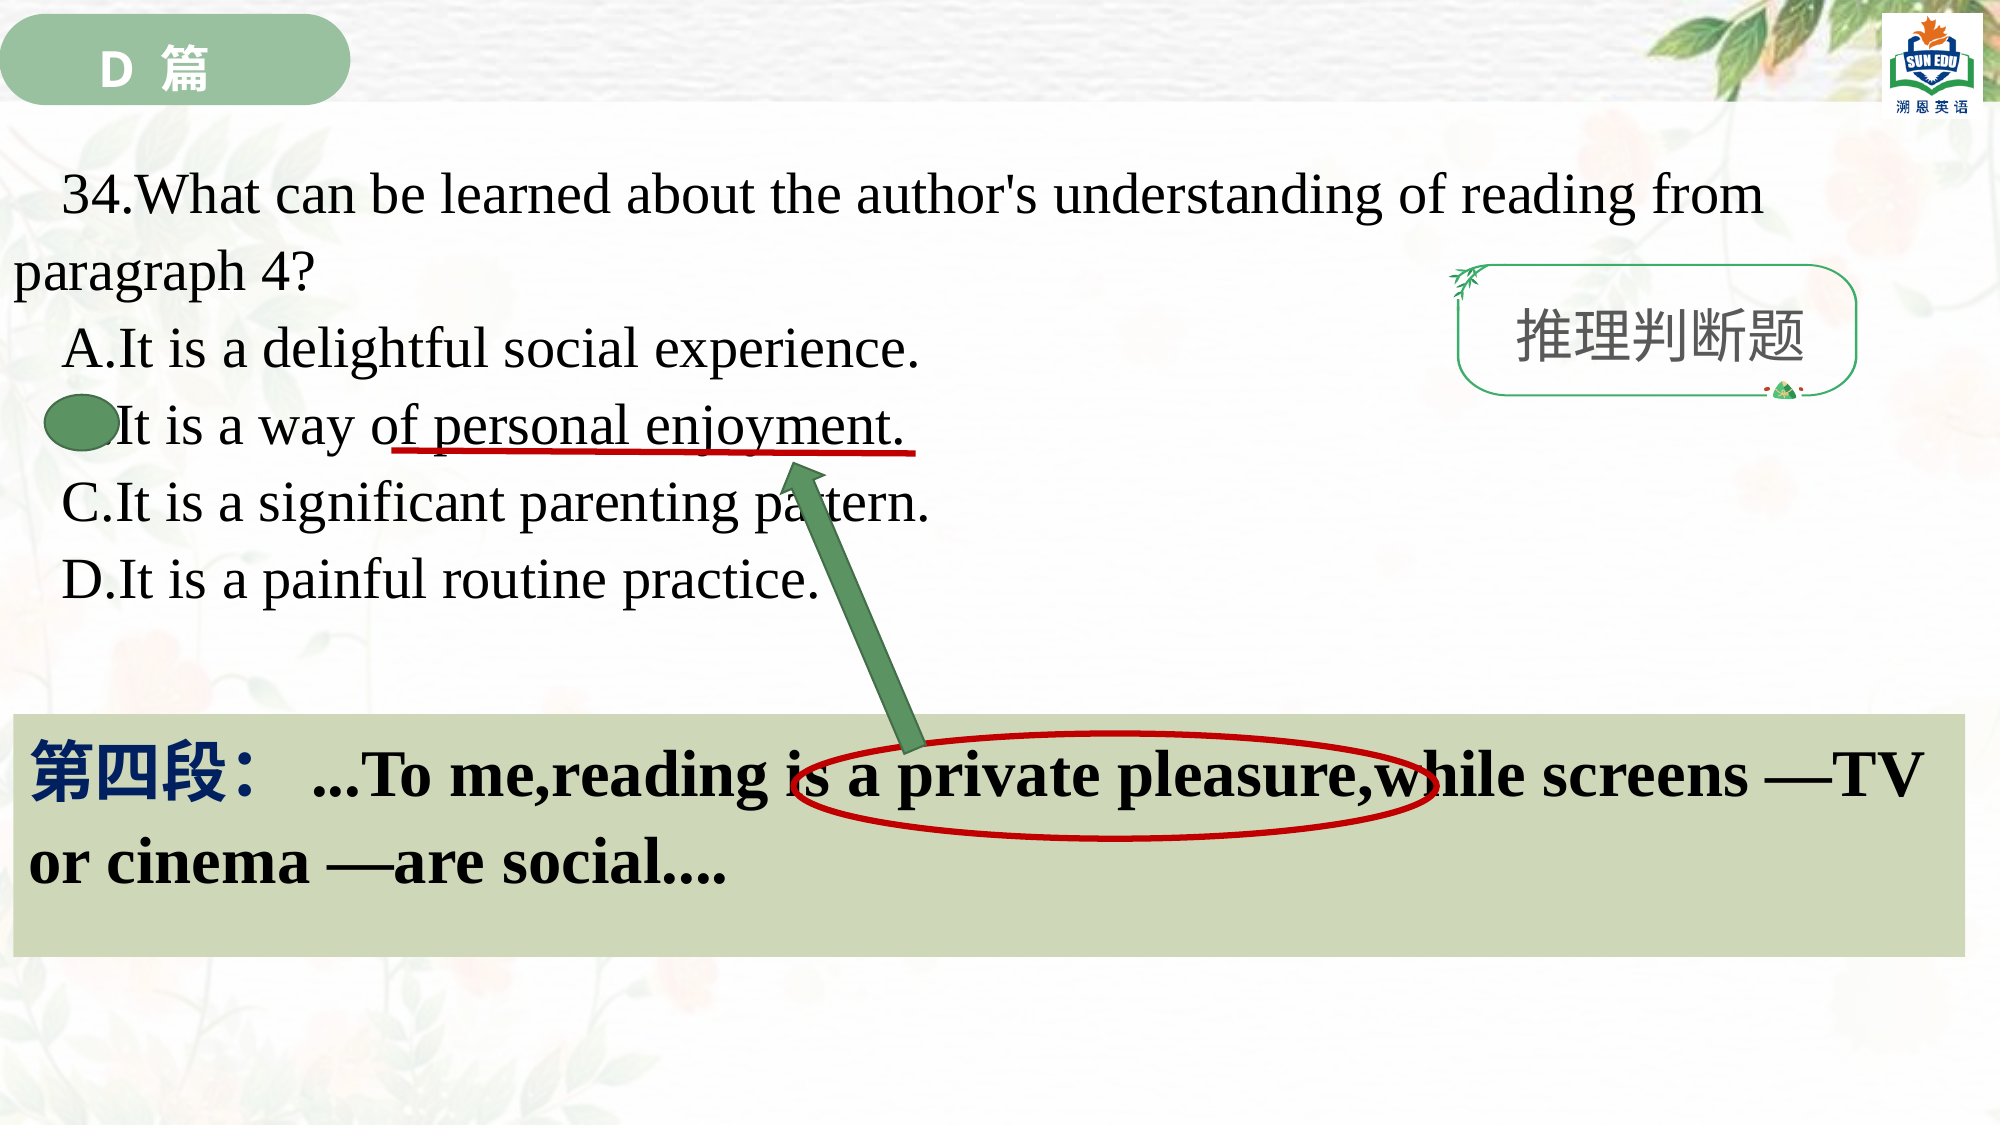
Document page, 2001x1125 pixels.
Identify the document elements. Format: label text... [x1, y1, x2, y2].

picture [0, 0, 2000, 119]
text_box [391, 450, 916, 454]
text_box 第四段：...To me,reading is a private pleasure,while screens —TV or cinema —are social.... [13, 714, 1966, 957]
text_box [792, 732, 1438, 840]
text_box [779, 461, 928, 756]
text_box 34.What can be learned about the author's understanding of reading from paragraph 4? A.It is a delightful social experience. B.It is a way of personal enjoyment. C.It is a significant parenting pattern. D.It is a painful routine practice. [0, 140, 1898, 618]
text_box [0, 13, 351, 106]
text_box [1448, 263, 1858, 402]
text_box [43, 393, 120, 452]
